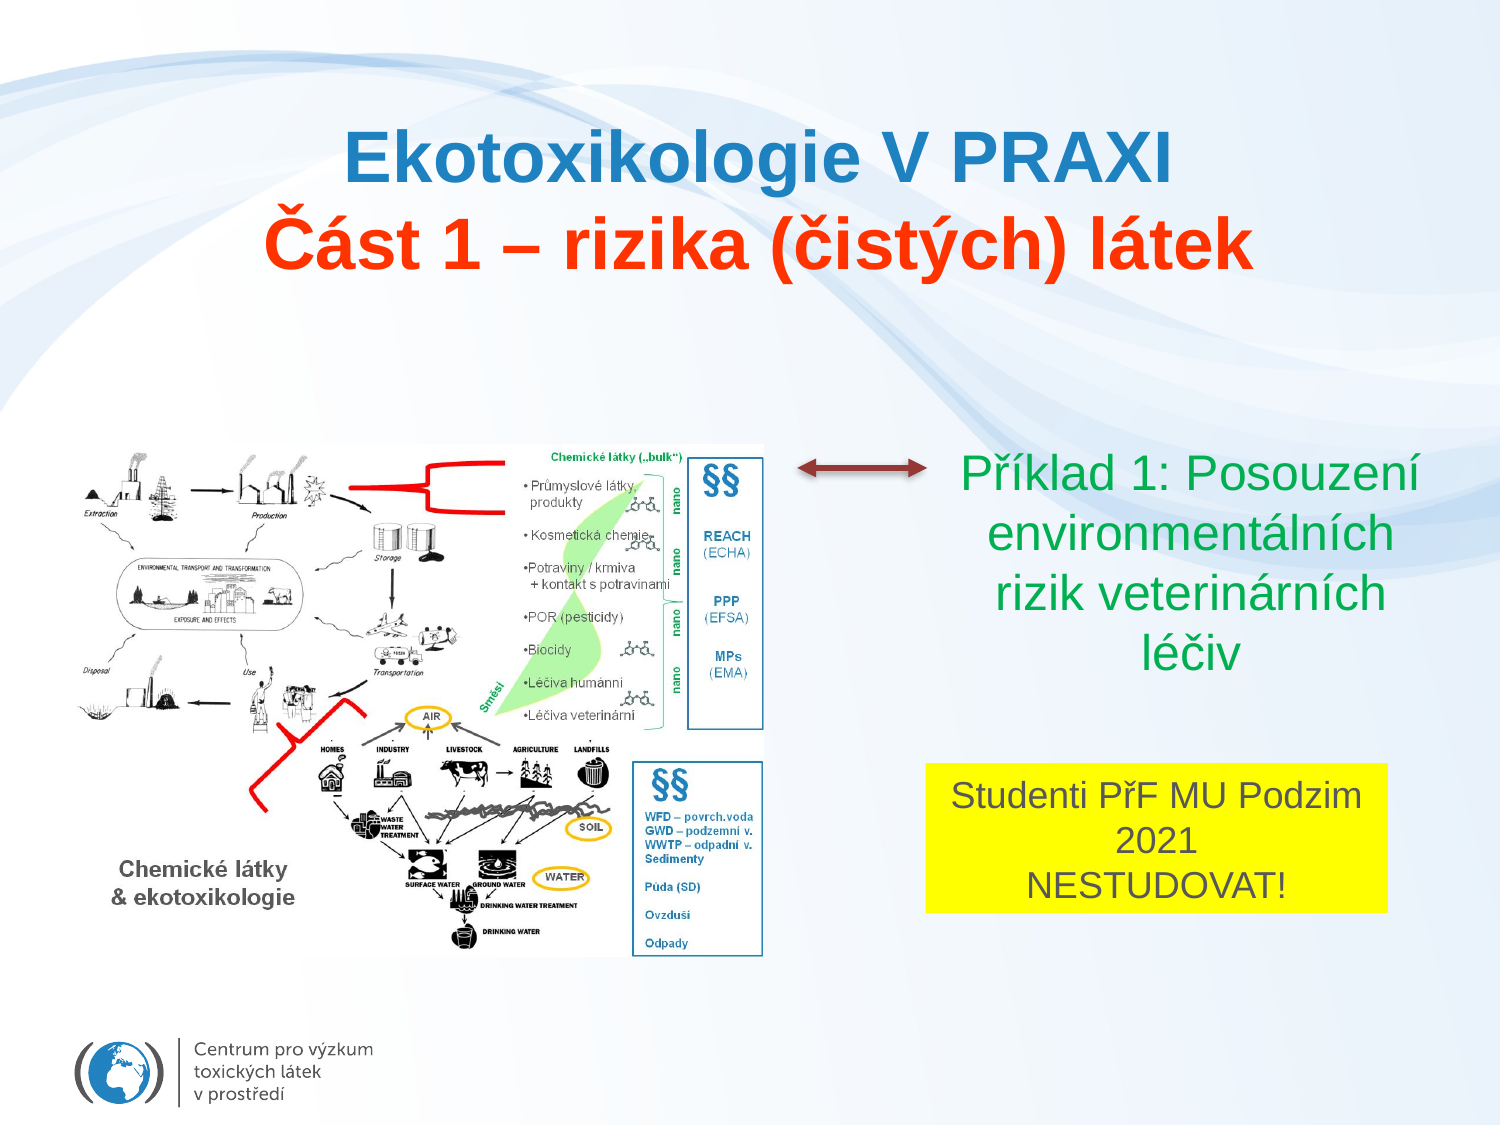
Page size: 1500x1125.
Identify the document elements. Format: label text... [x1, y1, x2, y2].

text_box Ekotoxikologie V PRAXI Část 1 – rizika (čistých) látek [53, 101, 1466, 292]
text_box Studenti PřF MU Podzim 2021 NESTUDOVAT! [925, 763, 1388, 913]
text_box Příklad 1: Posouzení environmentálních rizik veterinárních léčiv [925, 373, 1458, 748]
picture [0, 0, 1500, 1125]
